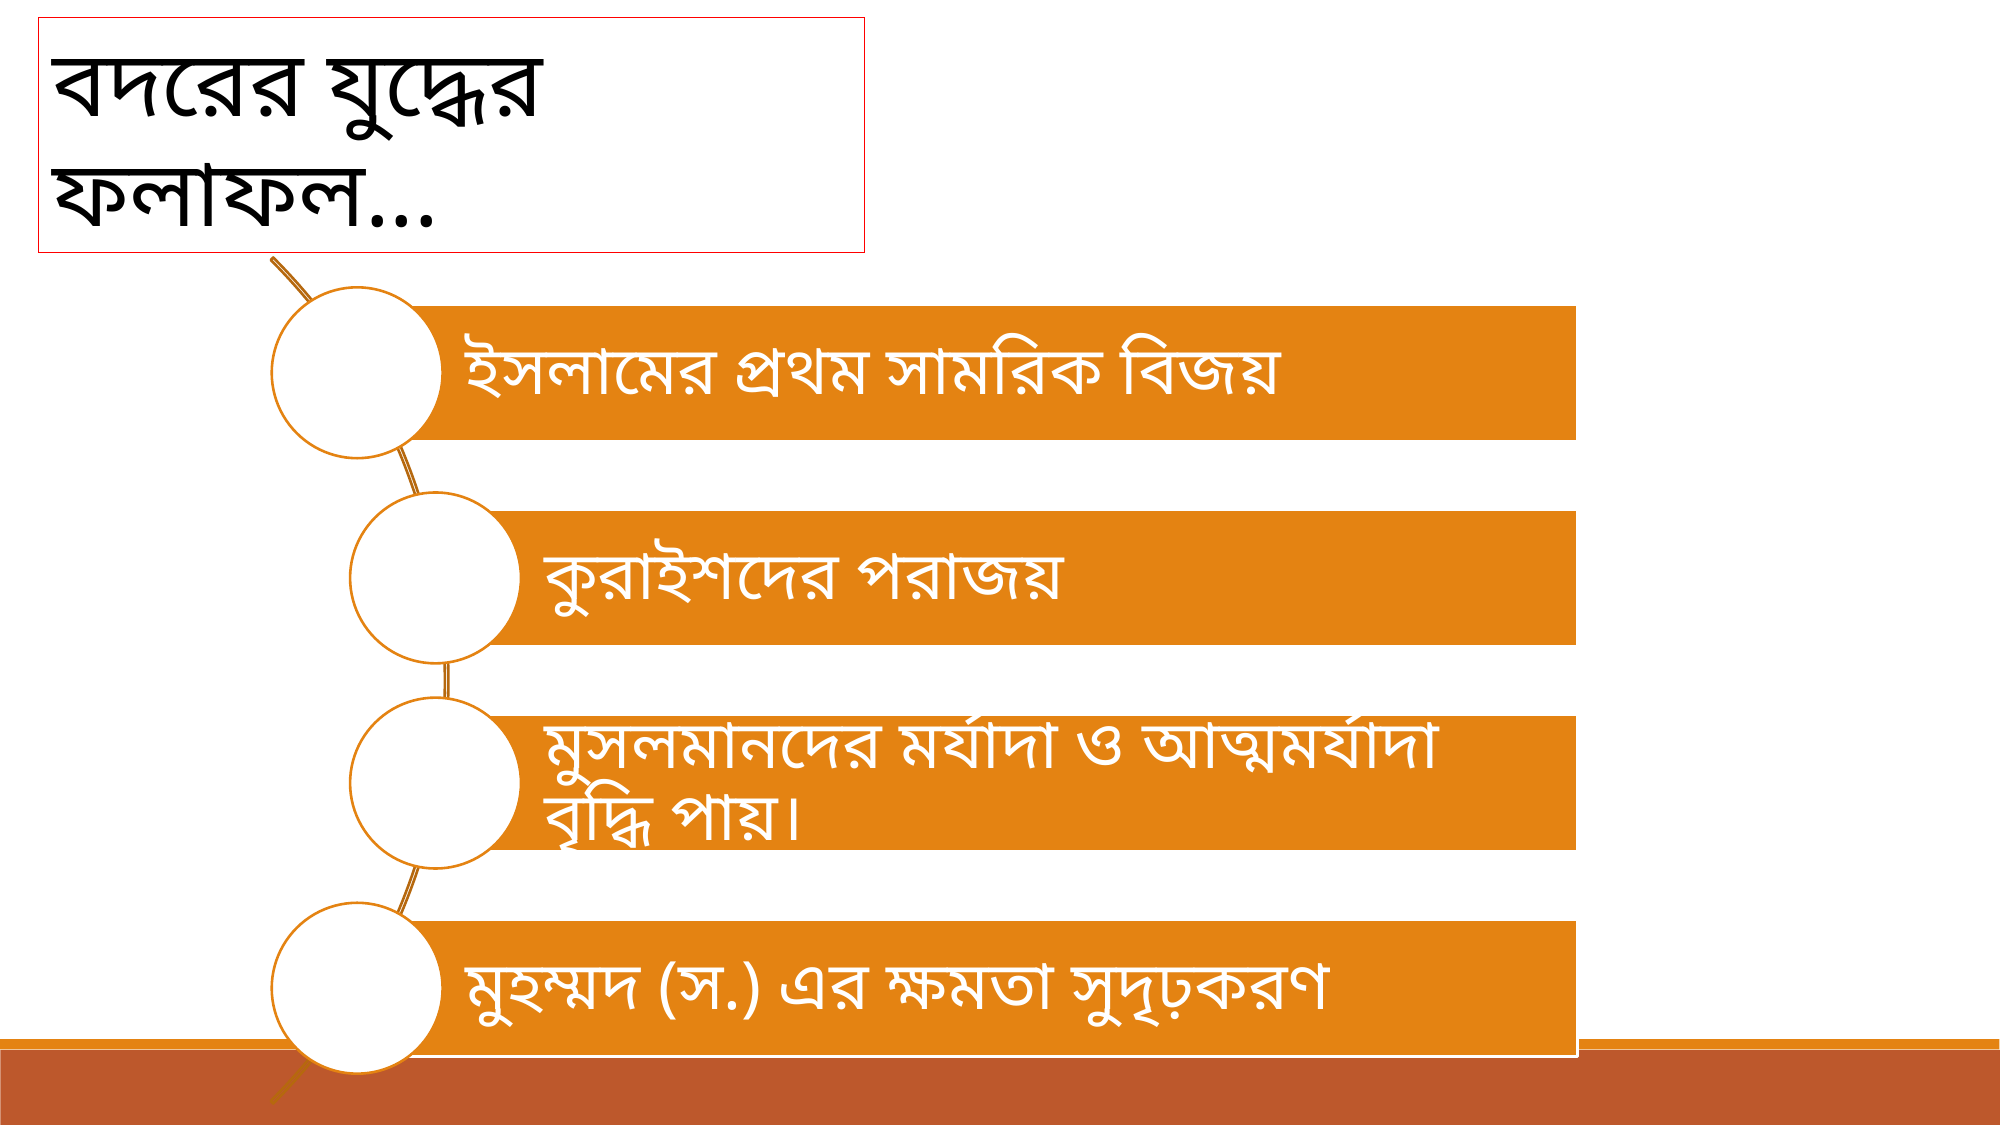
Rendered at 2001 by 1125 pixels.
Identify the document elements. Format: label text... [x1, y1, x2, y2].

text_box বদরের যুদ্ধের ফলাফল... [38, 17, 865, 253]
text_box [256, 235, 1591, 1125]
